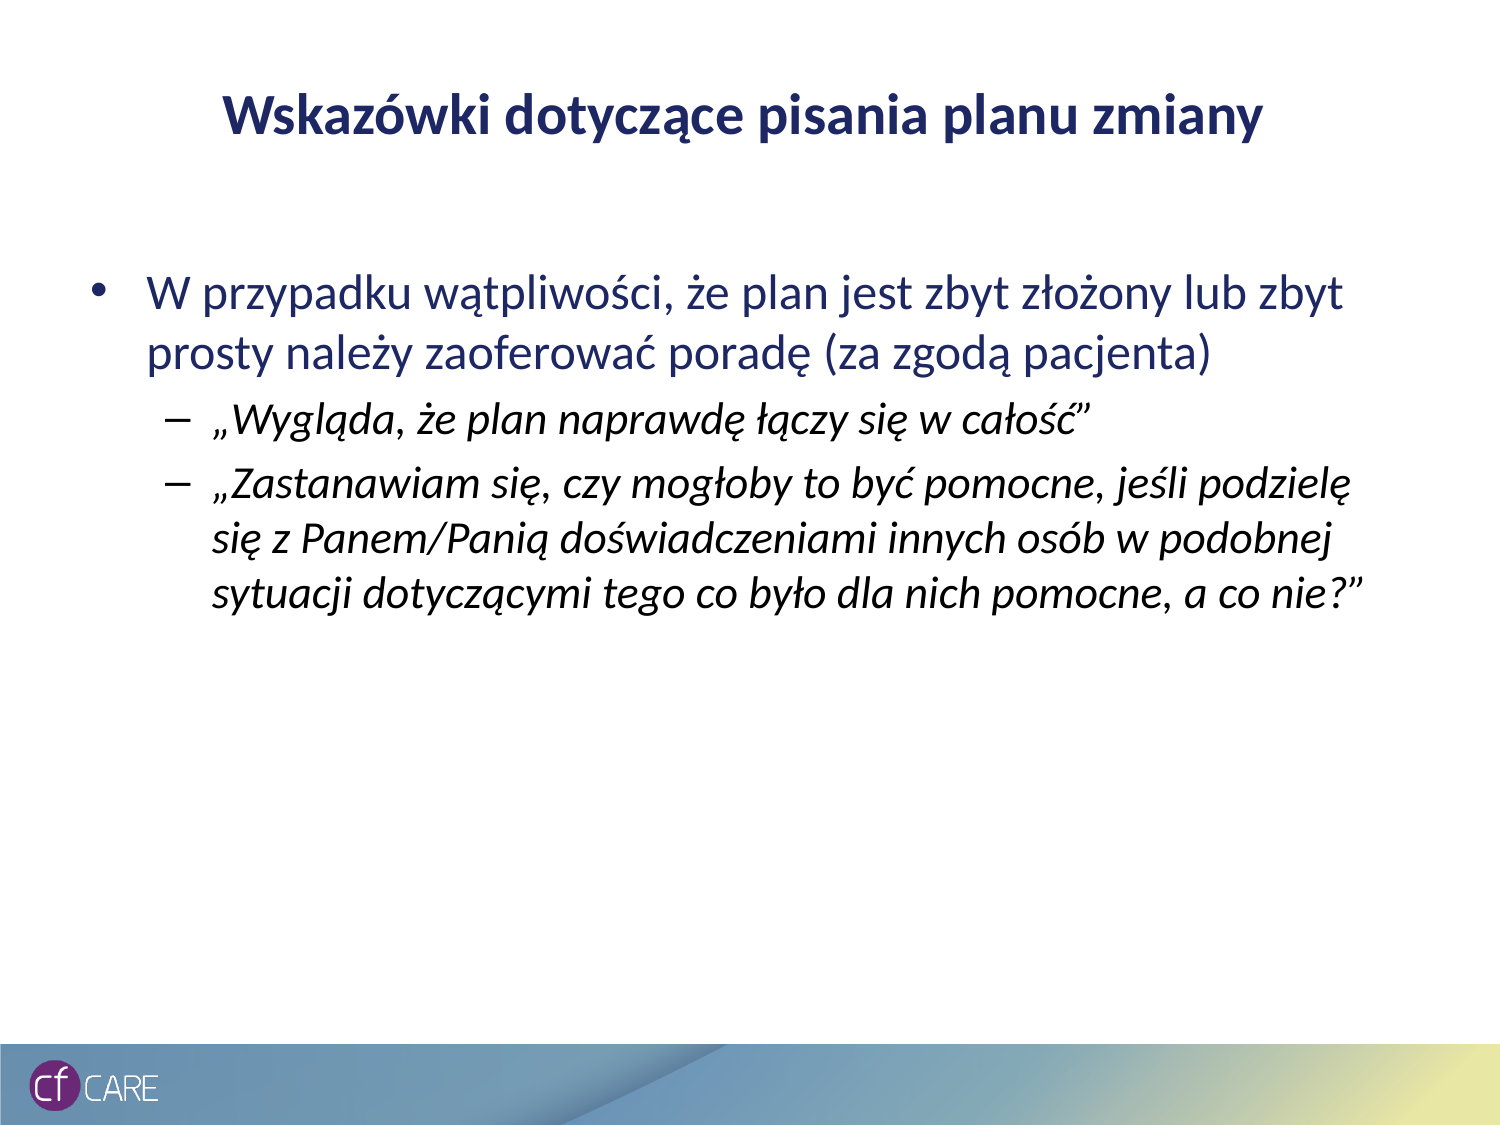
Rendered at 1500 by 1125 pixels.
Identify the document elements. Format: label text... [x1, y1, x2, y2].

title Wskazówki dotyczące pisania planu zmiany [75, 47, 1425, 175]
picture [0, 1044, 1500, 1125]
list W przypadku wątpliwości, że plan jest zbyt złożony lub zbyt prosty należy zaoferować poradę (za zgodą pacjenta) „Wygląda, że plan naprawdę łączy się w całość” „Zastanawiam się, czy mogłoby to być pomocne, jeśli podzielę się z Panem/Panią doświadczeniami innych osób w podobnej sytuacji dotyczącymi tego co było dla nich pomocne, a co nie?” [75, 252, 1425, 960]
